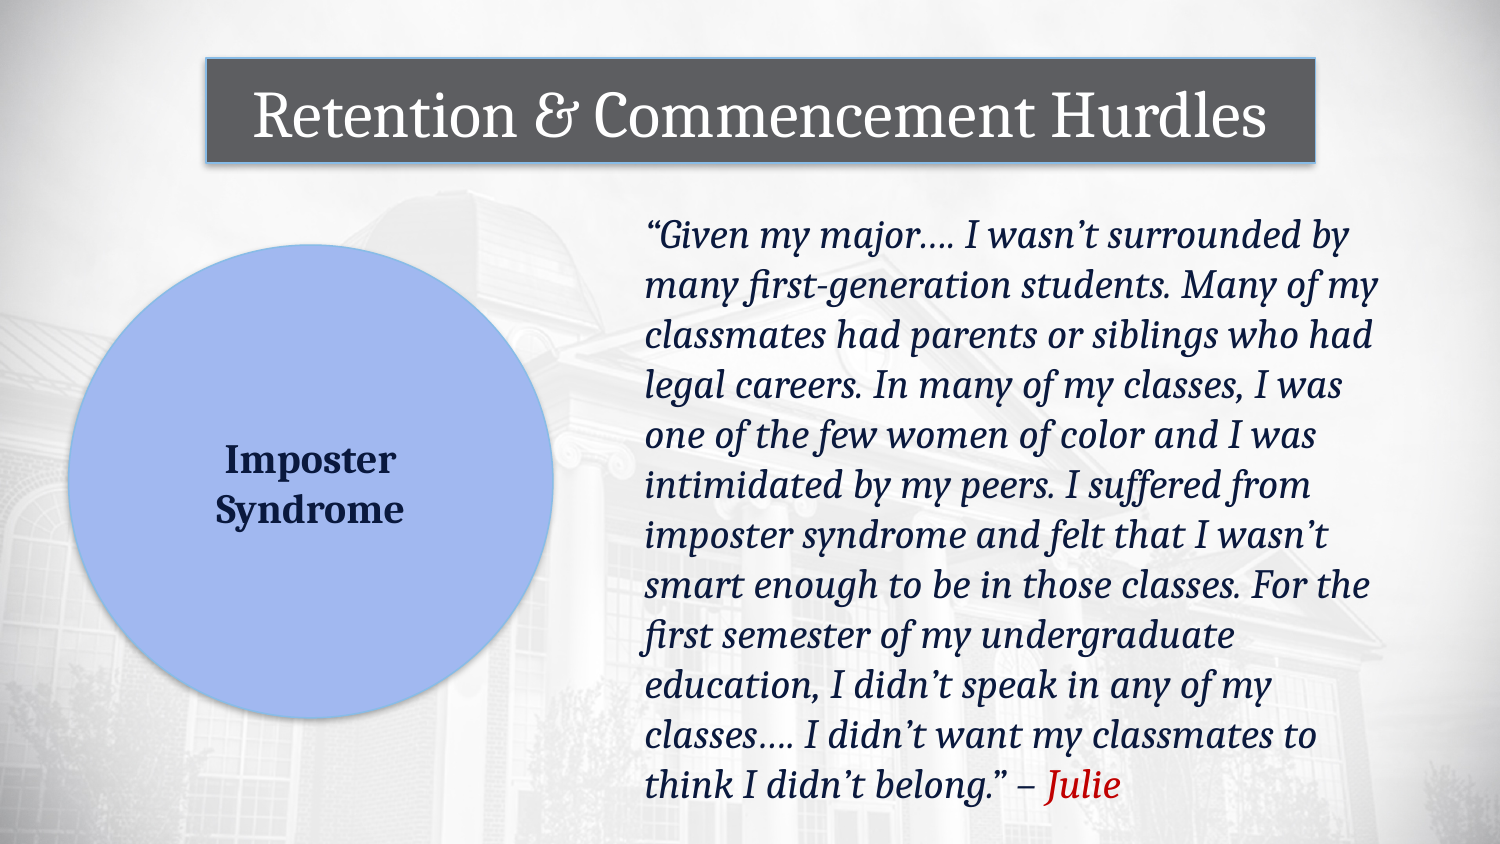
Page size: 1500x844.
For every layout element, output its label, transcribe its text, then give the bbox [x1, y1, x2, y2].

picture [0, 0, 1500, 844]
text_box Imposter Syndrome [67, 244, 554, 719]
text_box “Given my major…. I wasn’t surrounded by many first-generation students. Many of my classmates had parents or siblings who had legal careers. In many of my classes, I was one of the few women of color and I was intimidated by my peers. I suffered from imposter syndrome and felt that I wasn’t smart enough to be in those classes. For the first semester of my undergraduate education, I didn’t speak in any of my classes…. I didn’t want my classmates to think I didn’t belong.” – Julie [629, 199, 1416, 815]
text_box Retention & Commencement Hurdles [205, 57, 1316, 164]
